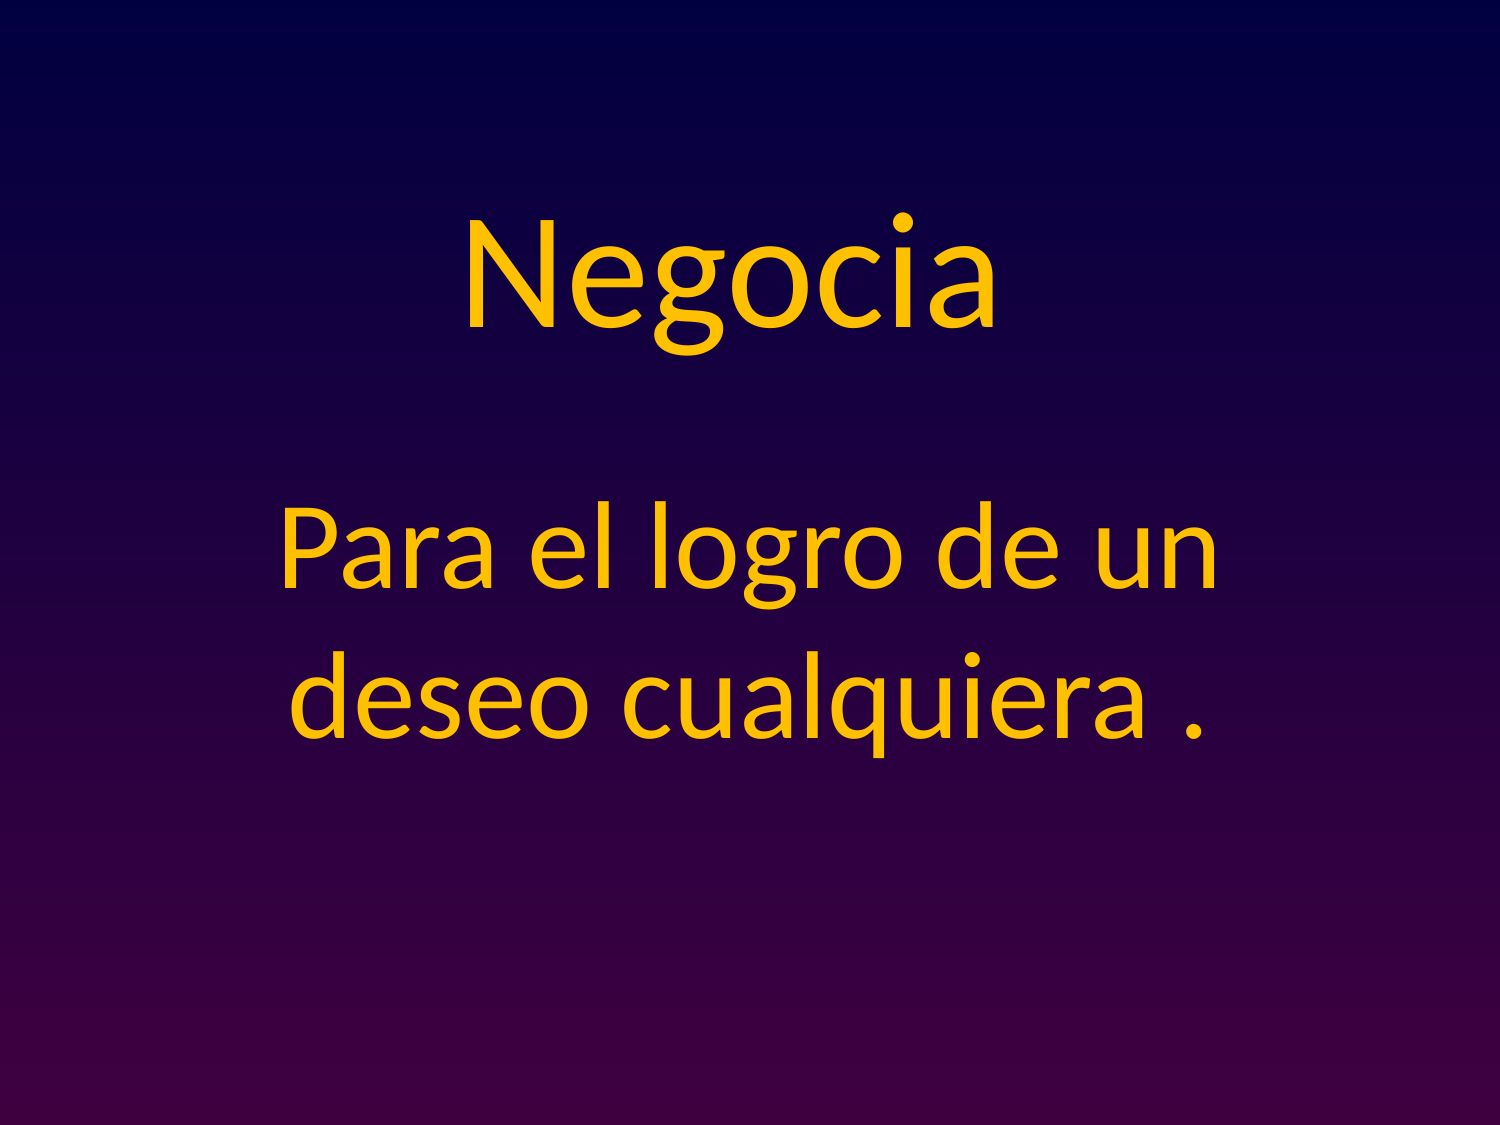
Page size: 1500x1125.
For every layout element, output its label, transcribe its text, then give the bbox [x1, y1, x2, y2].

subtitle Para el logro de un deseo cualquiera . [225, 456, 1275, 1035]
title Negocia [112, 78, 1388, 445]
